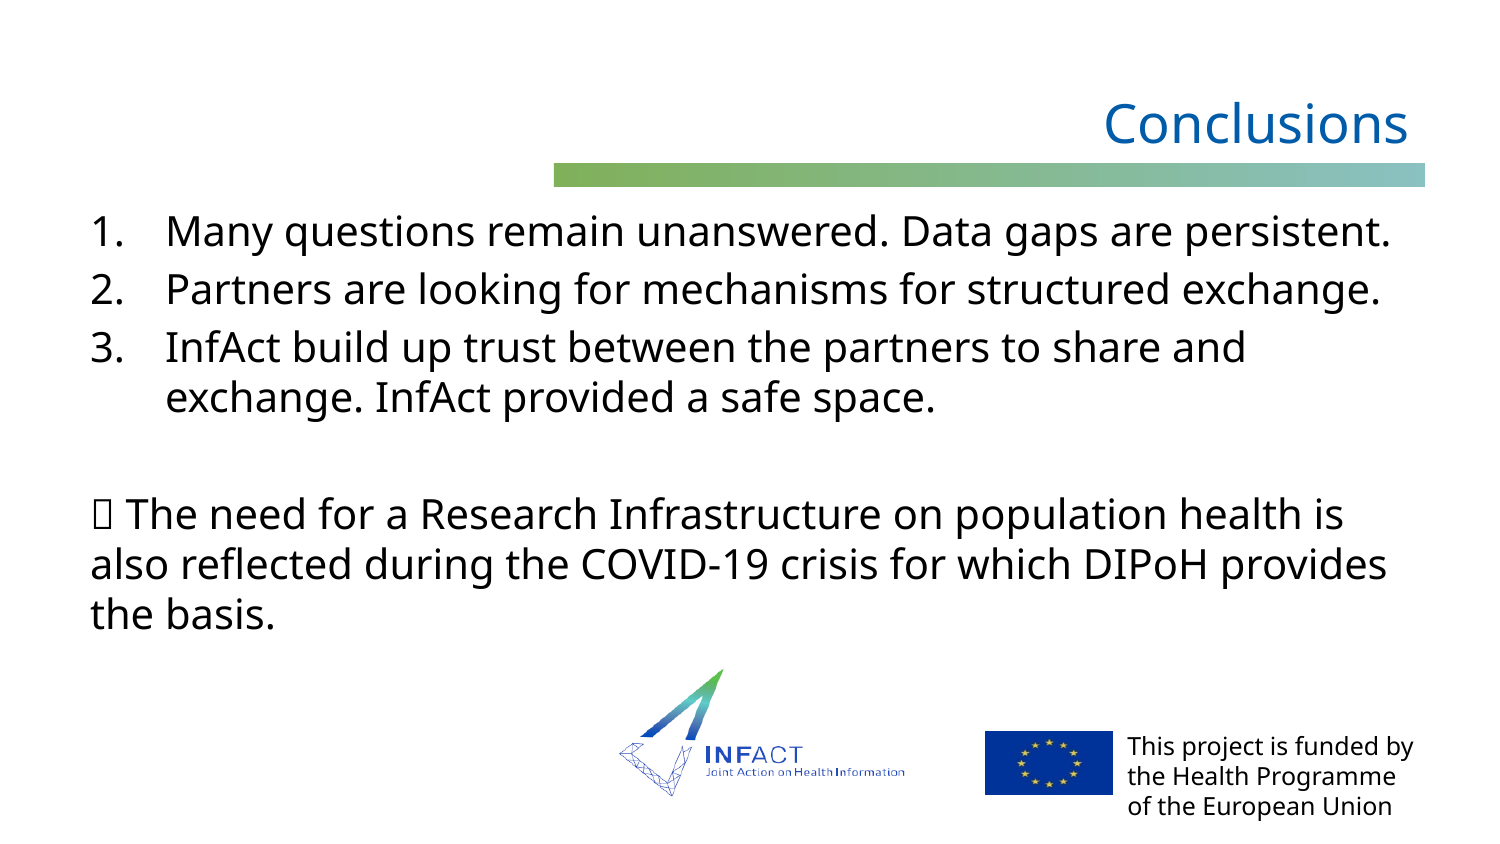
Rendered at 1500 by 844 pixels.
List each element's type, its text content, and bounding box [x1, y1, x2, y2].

picture [985, 731, 1113, 795]
title Conclusions [75, 33, 1425, 162]
picture [612, 664, 913, 801]
list Many questions remain unanswered. Data gaps are persistent. Partners are looking for mechanisms for structured exchange. InfAct build up trust between the partners to share and exchange. InfAct provided a safe space.  The need for a Research Infrastructure on population health is also reflected during the COVID-19 crisis for which DIPoH provides the basis. [75, 196, 1425, 655]
